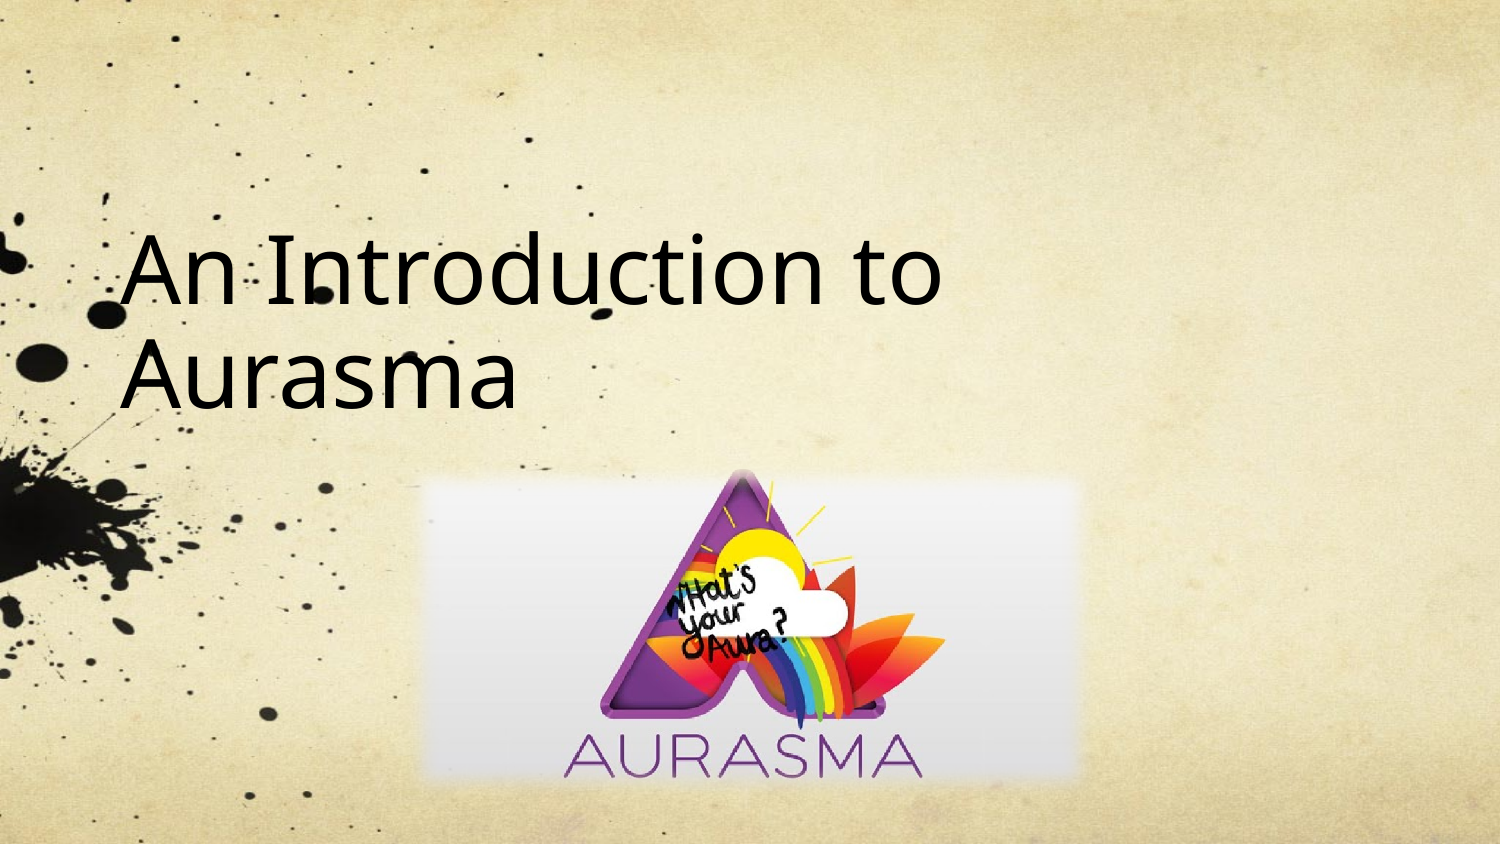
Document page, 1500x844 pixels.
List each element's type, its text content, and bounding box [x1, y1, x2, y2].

picture [0, 0, 1500, 844]
title An Introduction to Aurasma [112, 109, 1350, 429]
